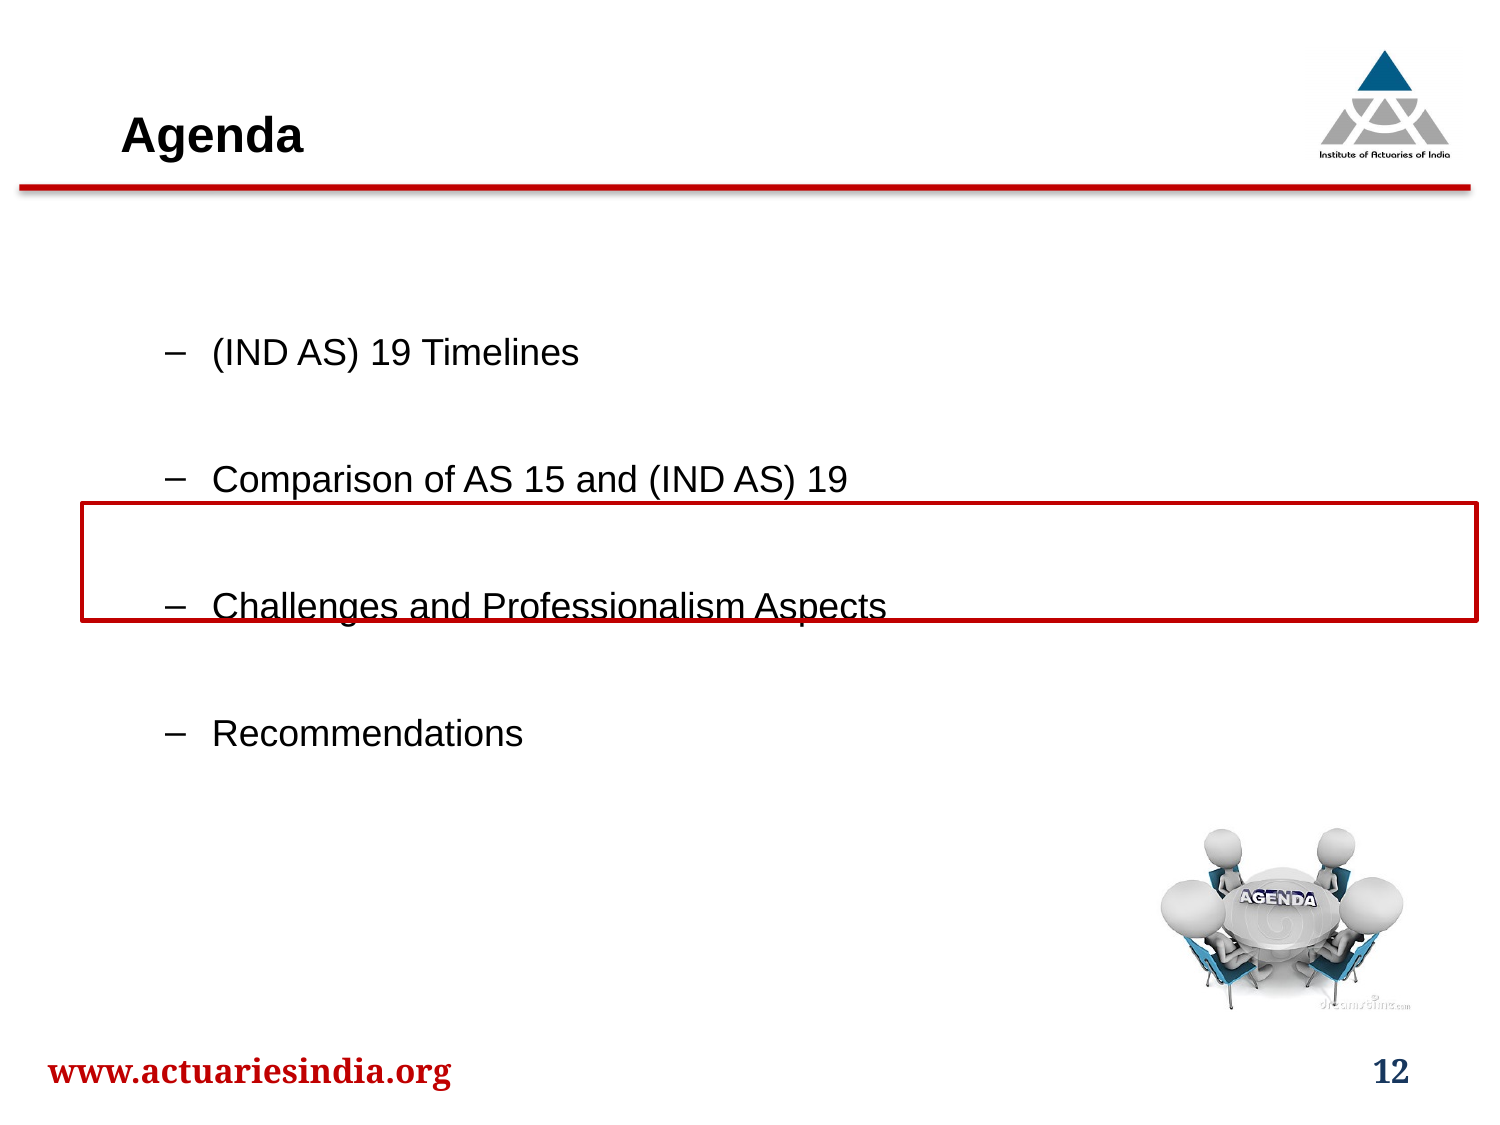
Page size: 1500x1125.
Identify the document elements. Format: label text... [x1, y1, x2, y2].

picture [1305, 45, 1463, 160]
slide_number 12 [1074, 1042, 1425, 1103]
text_box Agenda [105, 82, 1286, 182]
picture [1151, 816, 1412, 1012]
footer www.actuariesindia.org [12, 1042, 488, 1103]
text_box [80, 501, 1479, 623]
list (IND AS) 19 Timelines Comparison of AS 15 and (IND AS) 19 Challenges and Professionalism Aspects Recommendations [75, 262, 1425, 1005]
